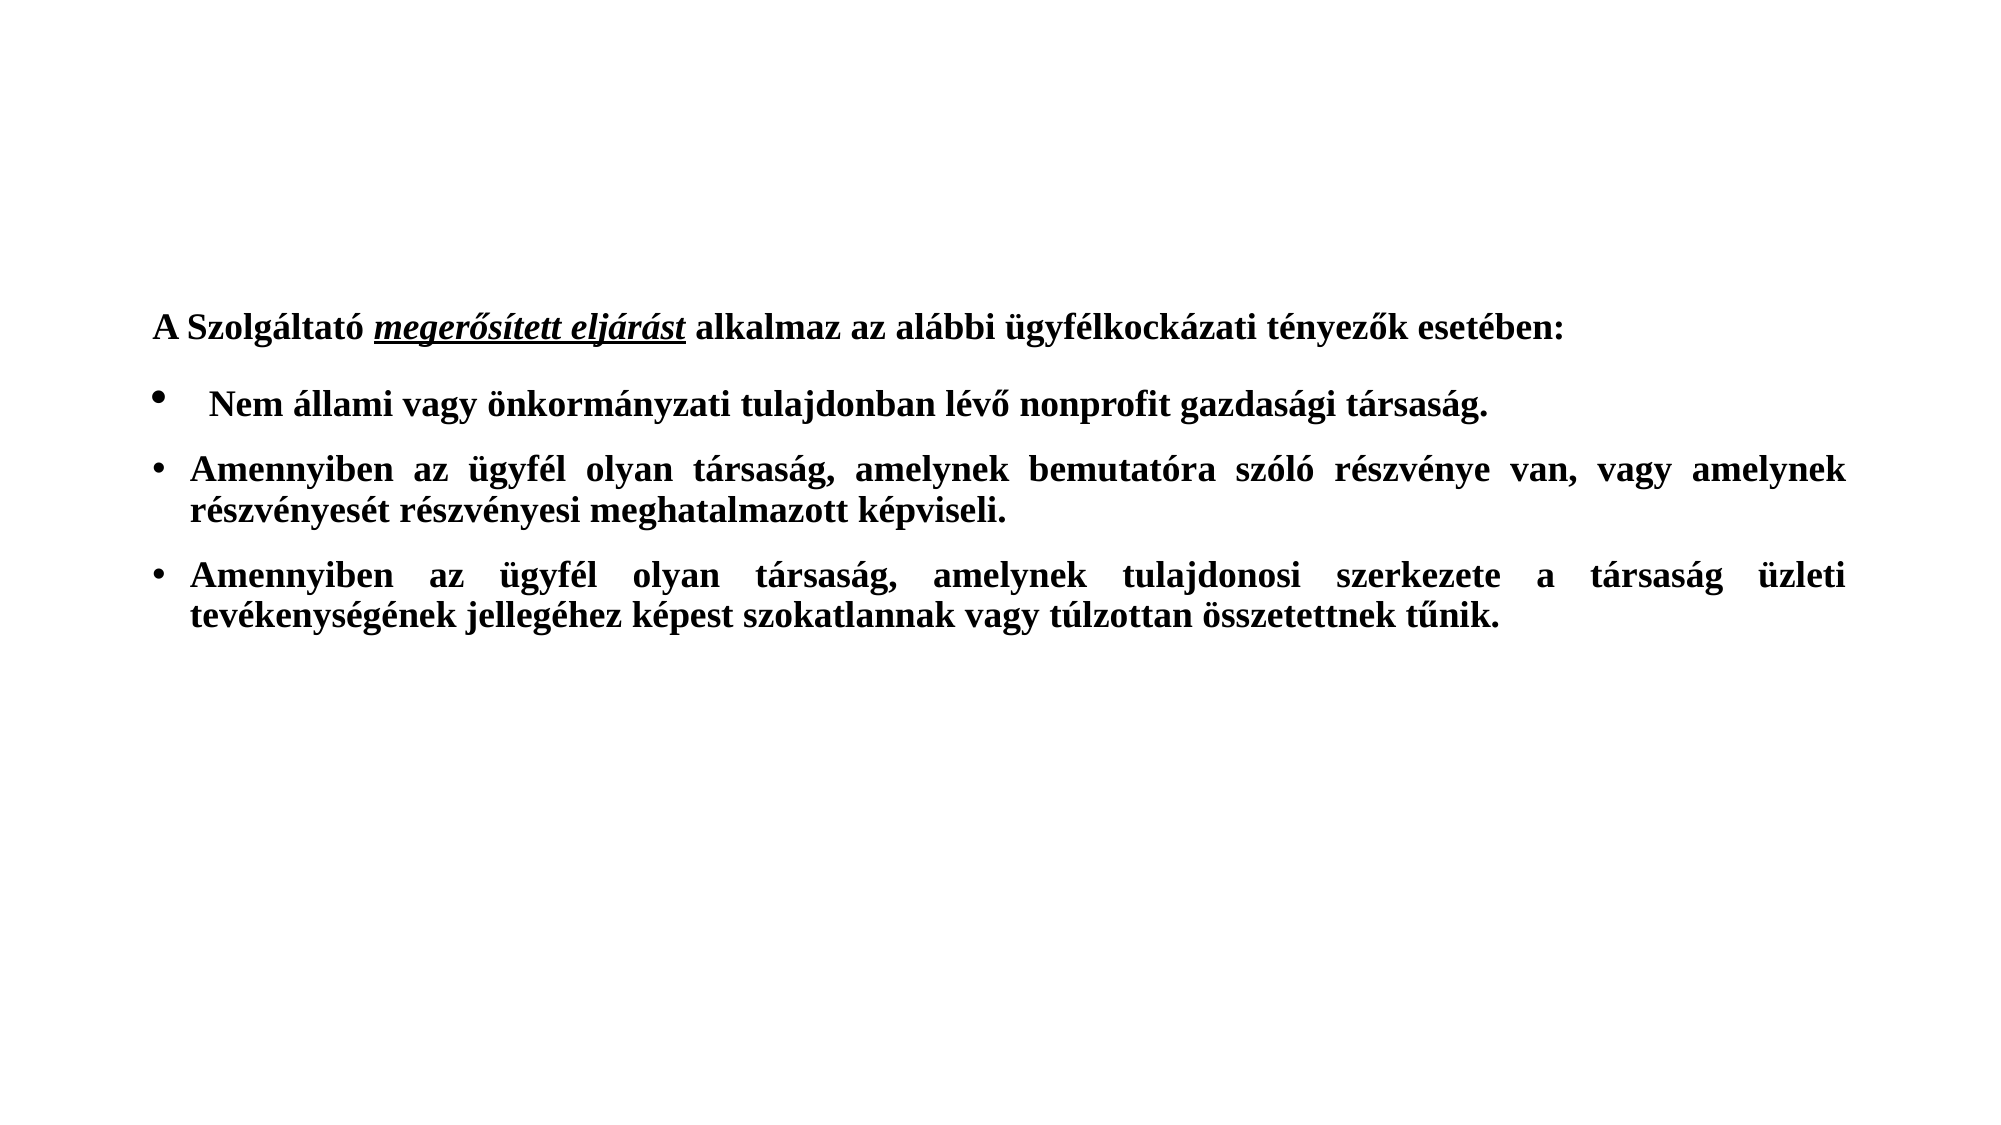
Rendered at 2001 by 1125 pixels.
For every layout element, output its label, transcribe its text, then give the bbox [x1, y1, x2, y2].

list A Szolgáltató megerősített eljárást alkalmaz az alábbi ügyfélkockázati tényezők esetében: Nem állami vagy önkormányzati tulajdonban lévő nonprofit gazdasági társaság. Amennyiben az ügyfél olyan társaság, amelynek bemutatóra szóló részvénye van, vagy amelynek részvényesét részvényesi meghatalmazott képviseli. Amennyiben az ügyfél olyan társaság, amelynek tulajdonosi szerkezete a társaság üzleti tevékenységének jellegéhez képest szokatlannak vagy túlzottan összetettnek tűnik. [137, 299, 1863, 1014]
